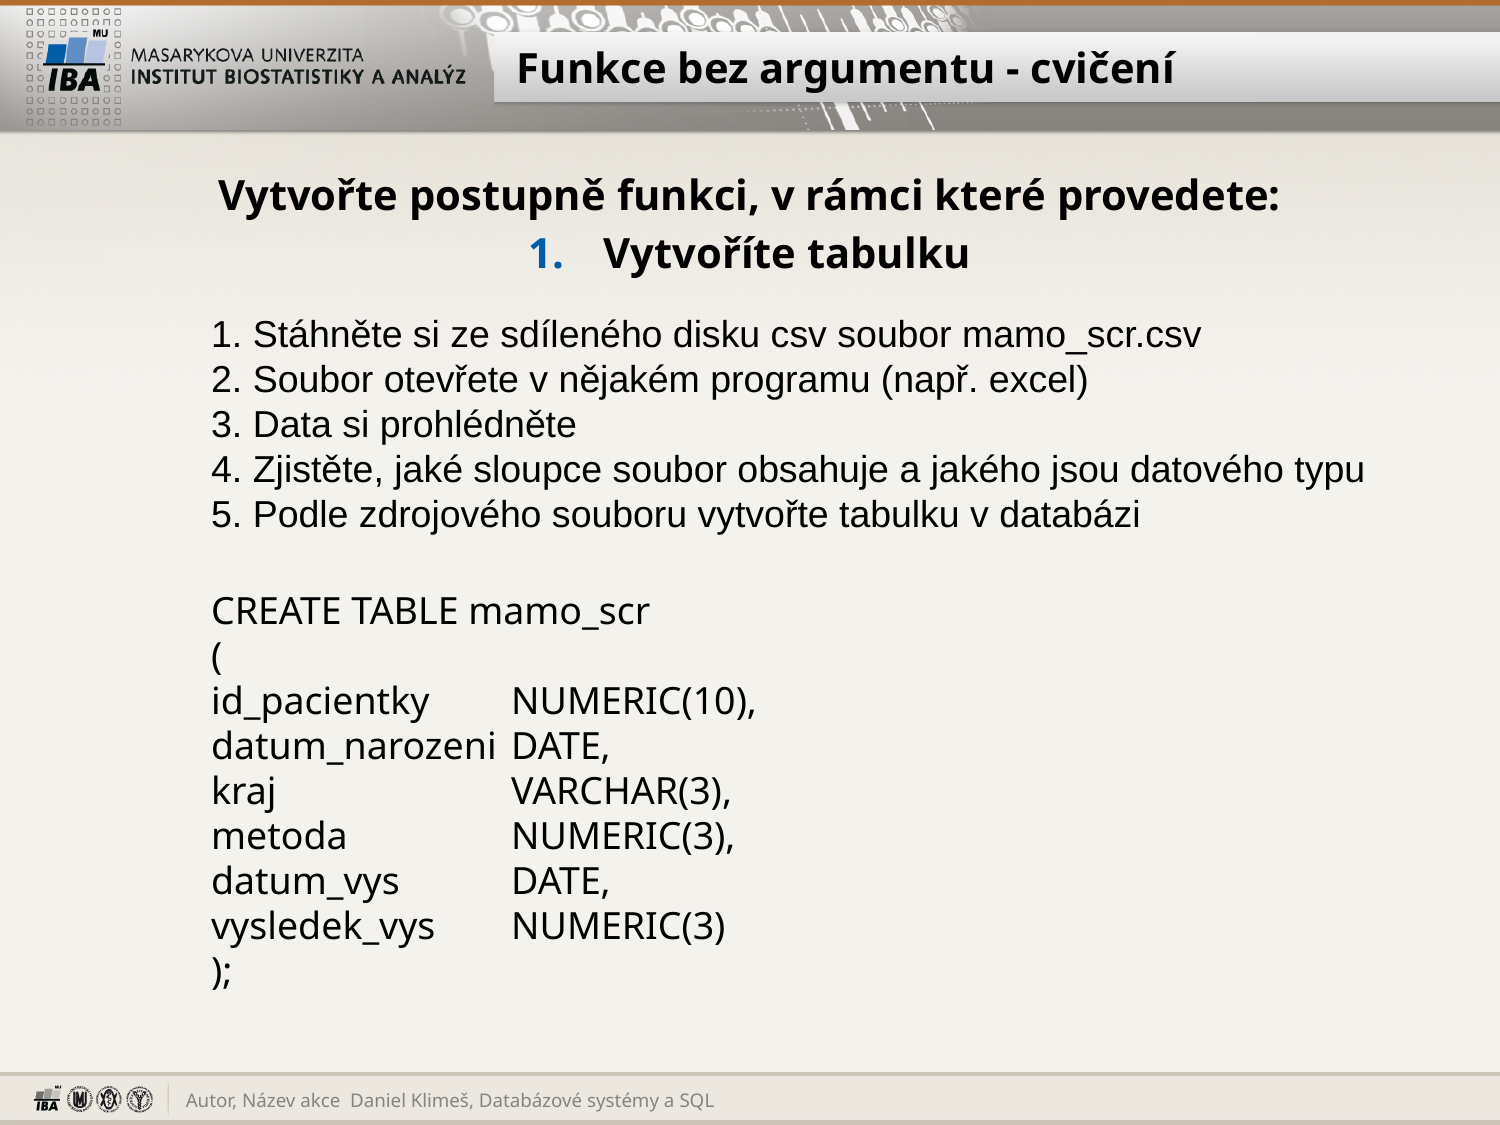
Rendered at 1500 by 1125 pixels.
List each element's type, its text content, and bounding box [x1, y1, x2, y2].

title Funkce bez argumentu - cvičení [501, 31, 1471, 104]
text_box CREATE TABLE mamo_scr ( id_pacientky NUMERIC(10), datum_narozeni DATE, kraj VARCHAR(3), metoda NUMERIC(3), datum_vys DATE, vysledek_vys NUMERIC(3) ); [196, 579, 1425, 1000]
footer Daniel Klimeš, Databázové systémy a SQL [335, 1081, 1340, 1125]
text_box 1. Stáhněte si ze sdíleného disku csv soubor mamo_scr.csv 2. Soubor otevřete v nějakém programu (např. excel) 3. Data si prohlédněte 4. Zjistěte, jaké sloupce soubor obsahuje a jakého jsou datového typu 5. Podle zdrojového souboru vytvořte tabulku v databázi [196, 302, 1425, 579]
list Vytvořte postupně funkci, v rámci které provedete: Vytvoříte tabulku [74, 160, 1426, 303]
picture [0, 0, 1500, 1125]
